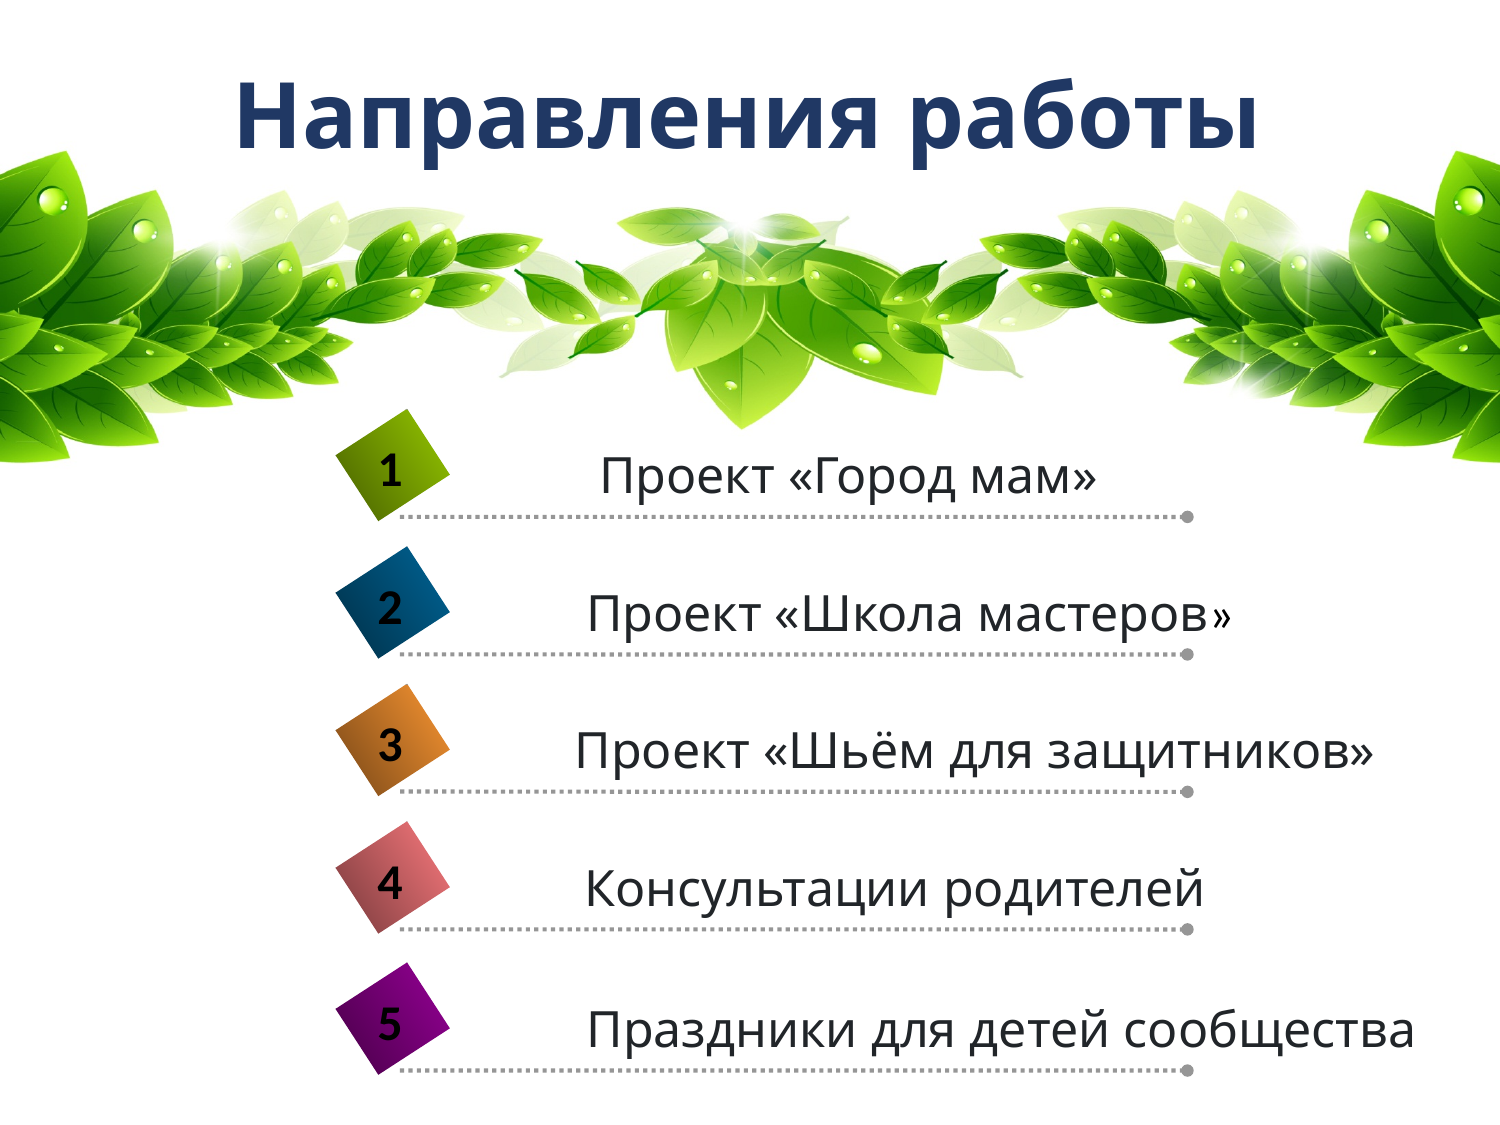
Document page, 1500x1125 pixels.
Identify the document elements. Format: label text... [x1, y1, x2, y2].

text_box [349, 425, 1188, 517]
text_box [349, 838, 1188, 930]
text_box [349, 563, 1208, 655]
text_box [349, 700, 1338, 792]
picture [0, 0, 1500, 1125]
title Направления работы [100, 53, 1395, 185]
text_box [349, 979, 1391, 1071]
